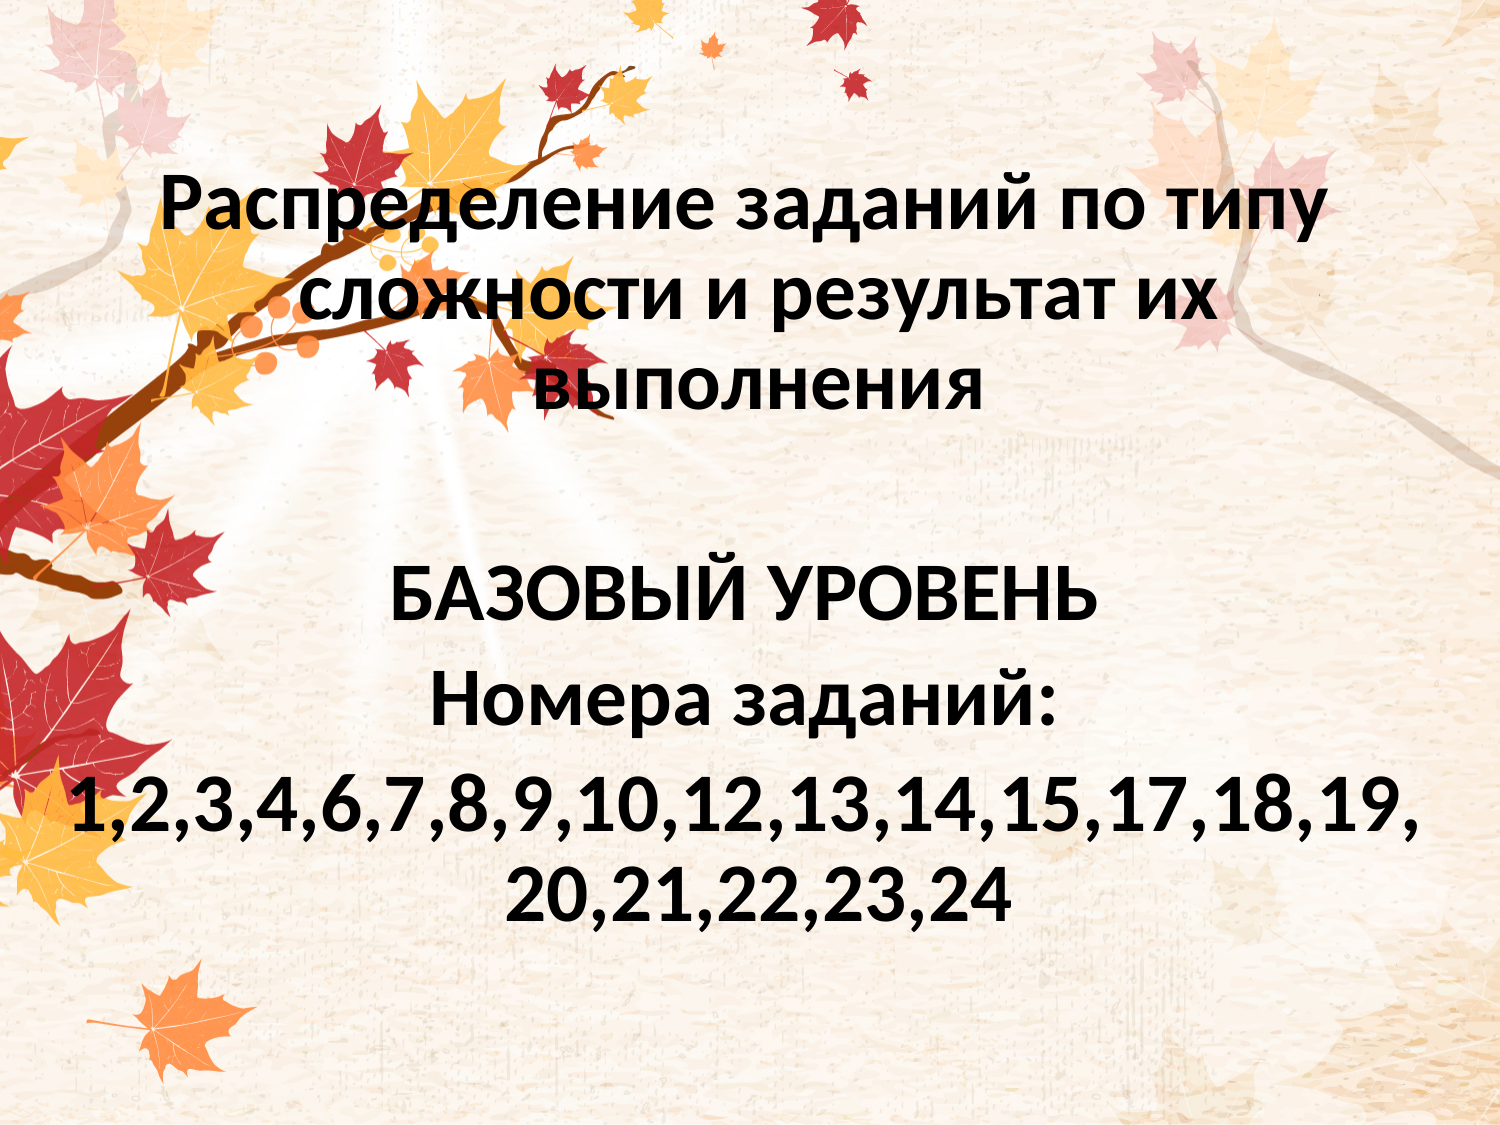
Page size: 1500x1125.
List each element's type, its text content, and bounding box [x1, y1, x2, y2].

list Распределение заданий по типу сложности и результат их выполнения БАЗОВЫЙ УРОВЕНЬ Номера заданий: 1,2,3,4,6,7,8,9,10,12,13,14,15,17,18,19,20,21,22,23,24 [49, 149, 1440, 1125]
picture [0, 0, 1500, 1125]
